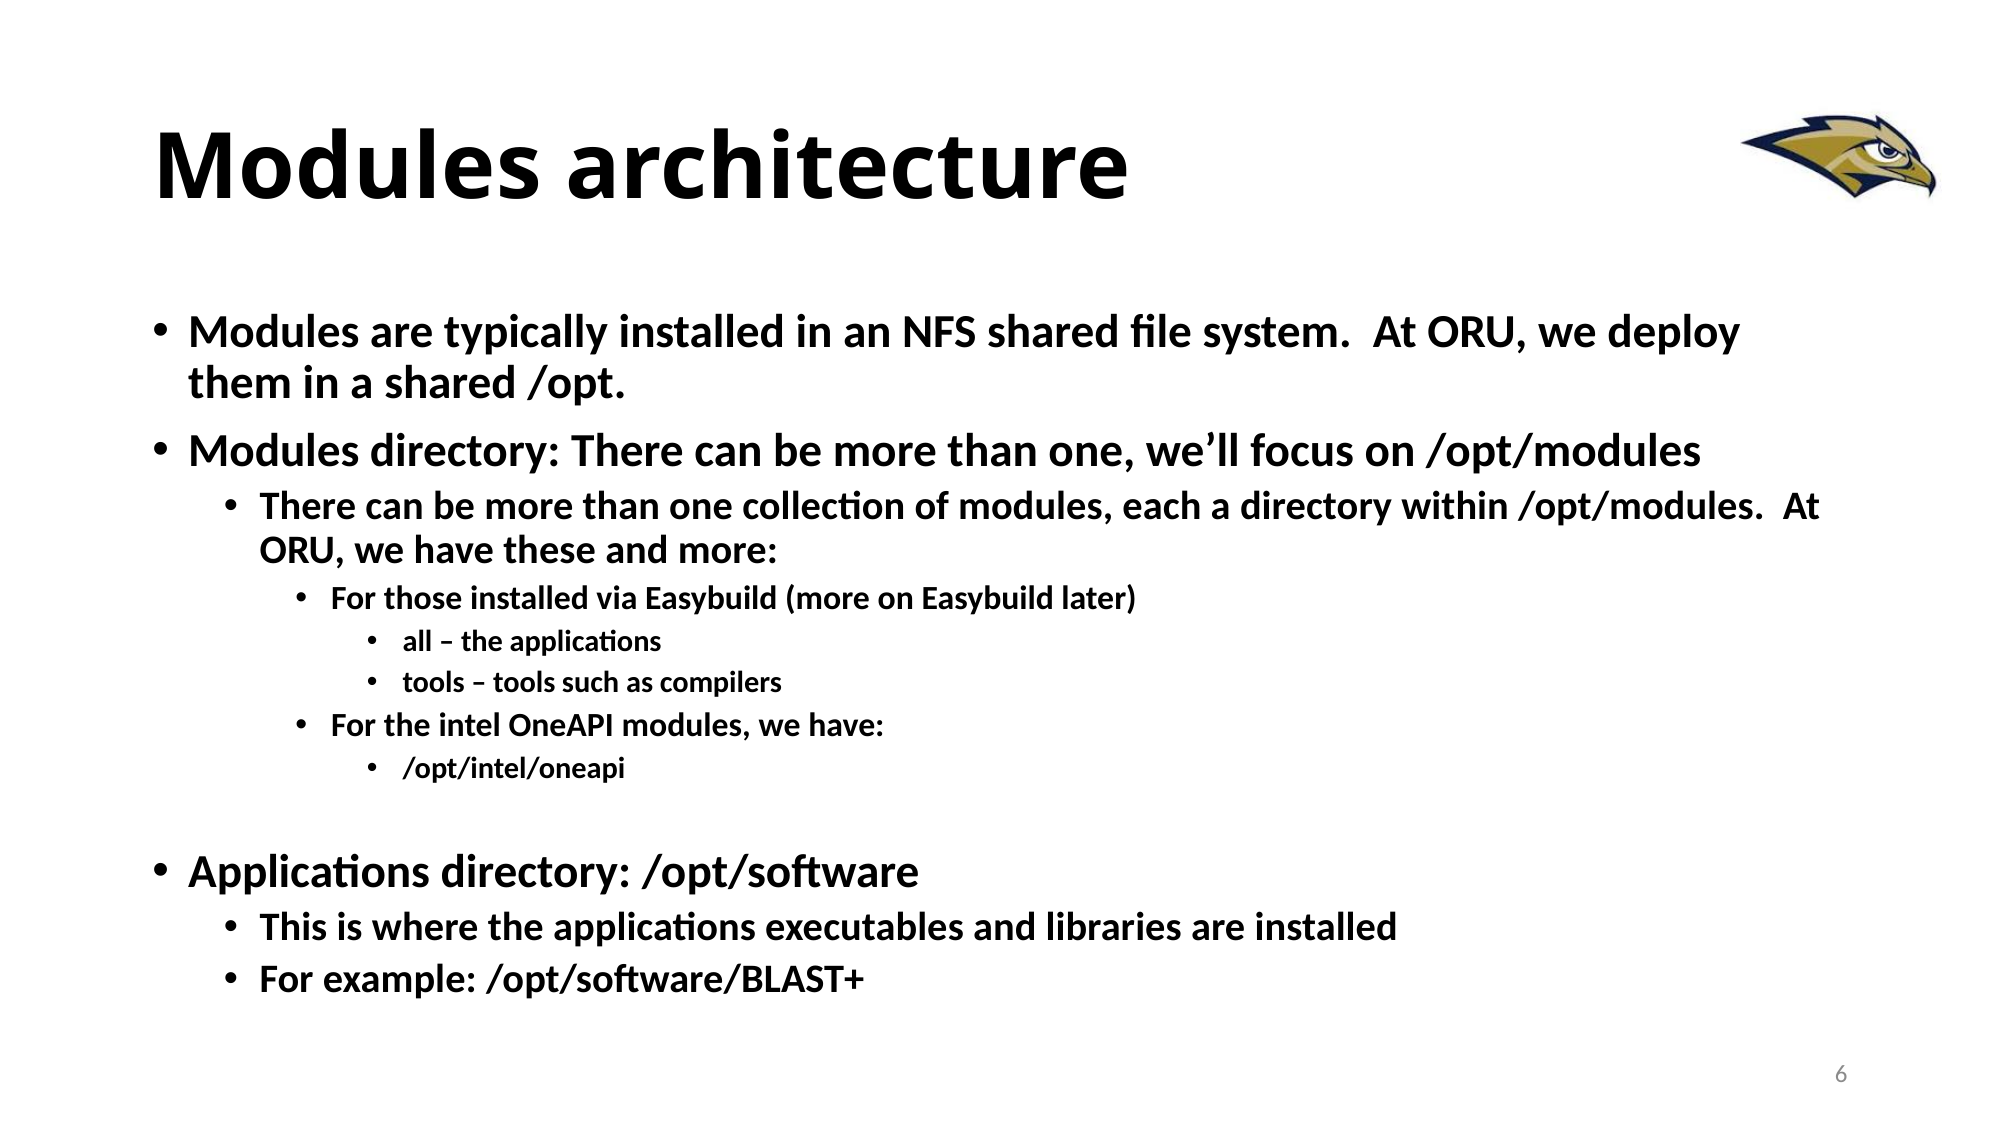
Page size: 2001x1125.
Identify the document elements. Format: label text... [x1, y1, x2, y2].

title Modules architecture [137, 59, 1863, 278]
slide_number 6 [1412, 1042, 1863, 1103]
picture [1863, 59, 1942, 261]
list Modules are typically installed in an NFS shared file system. At ORU, we deploy them in a shared /opt. Modules directory: There can be more than one, we’ll focus on /opt/modules There can be more than one collection of modules, each a directory within /opt/modules. At ORU, we have these and more: For those installed via Easybuild (more on Easybuild later) all – the applications tools – tools such as compilers For the intel OneAPI modules, we have: /opt/intel/oneapi Applications directory: /opt/software This is where the applications executables and libraries are installed For example: /opt/software/BLAST+ [137, 299, 1863, 1014]
